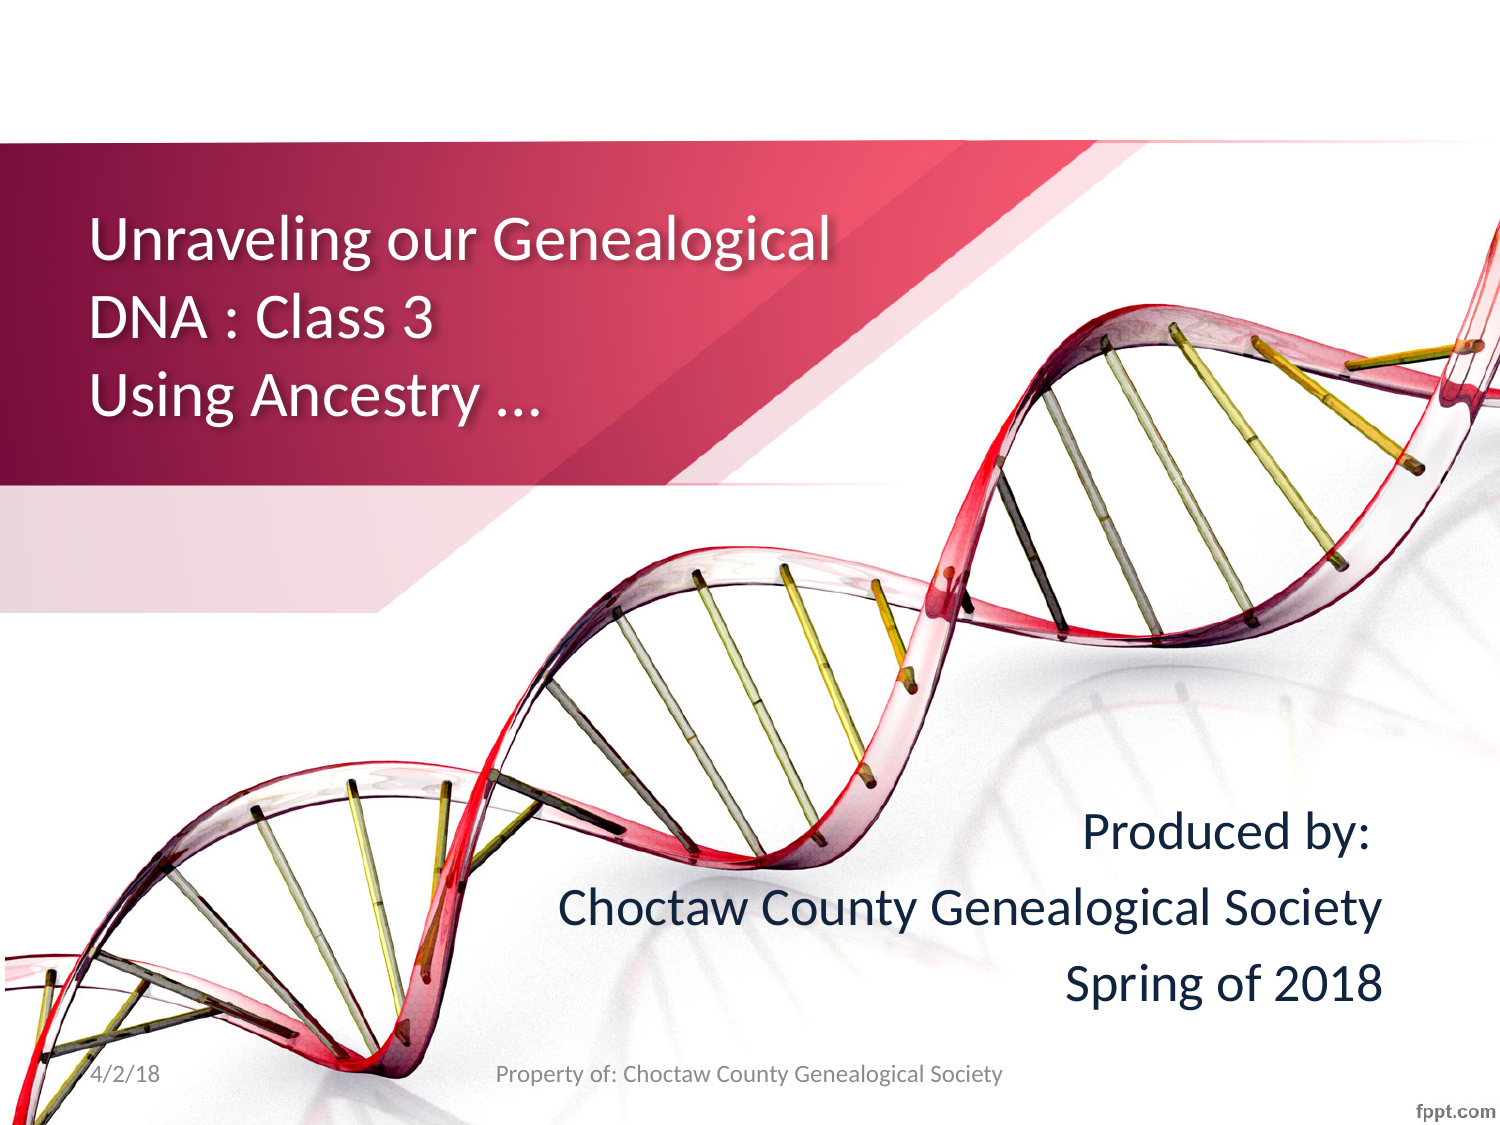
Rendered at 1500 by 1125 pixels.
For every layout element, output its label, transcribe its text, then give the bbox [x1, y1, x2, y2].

picture [0, 0, 1500, 1125]
title Unraveling our Genealogical DNA : Class 3 Using Ancestry … [73, 186, 1349, 438]
footer Property of: Choctaw County Genealogical Society [474, 1042, 1026, 1103]
subtitle Produced by: Choctaw County Genealogical Society Spring of 2018 [349, 787, 1400, 1039]
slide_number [75, 1042, 425, 1103]
